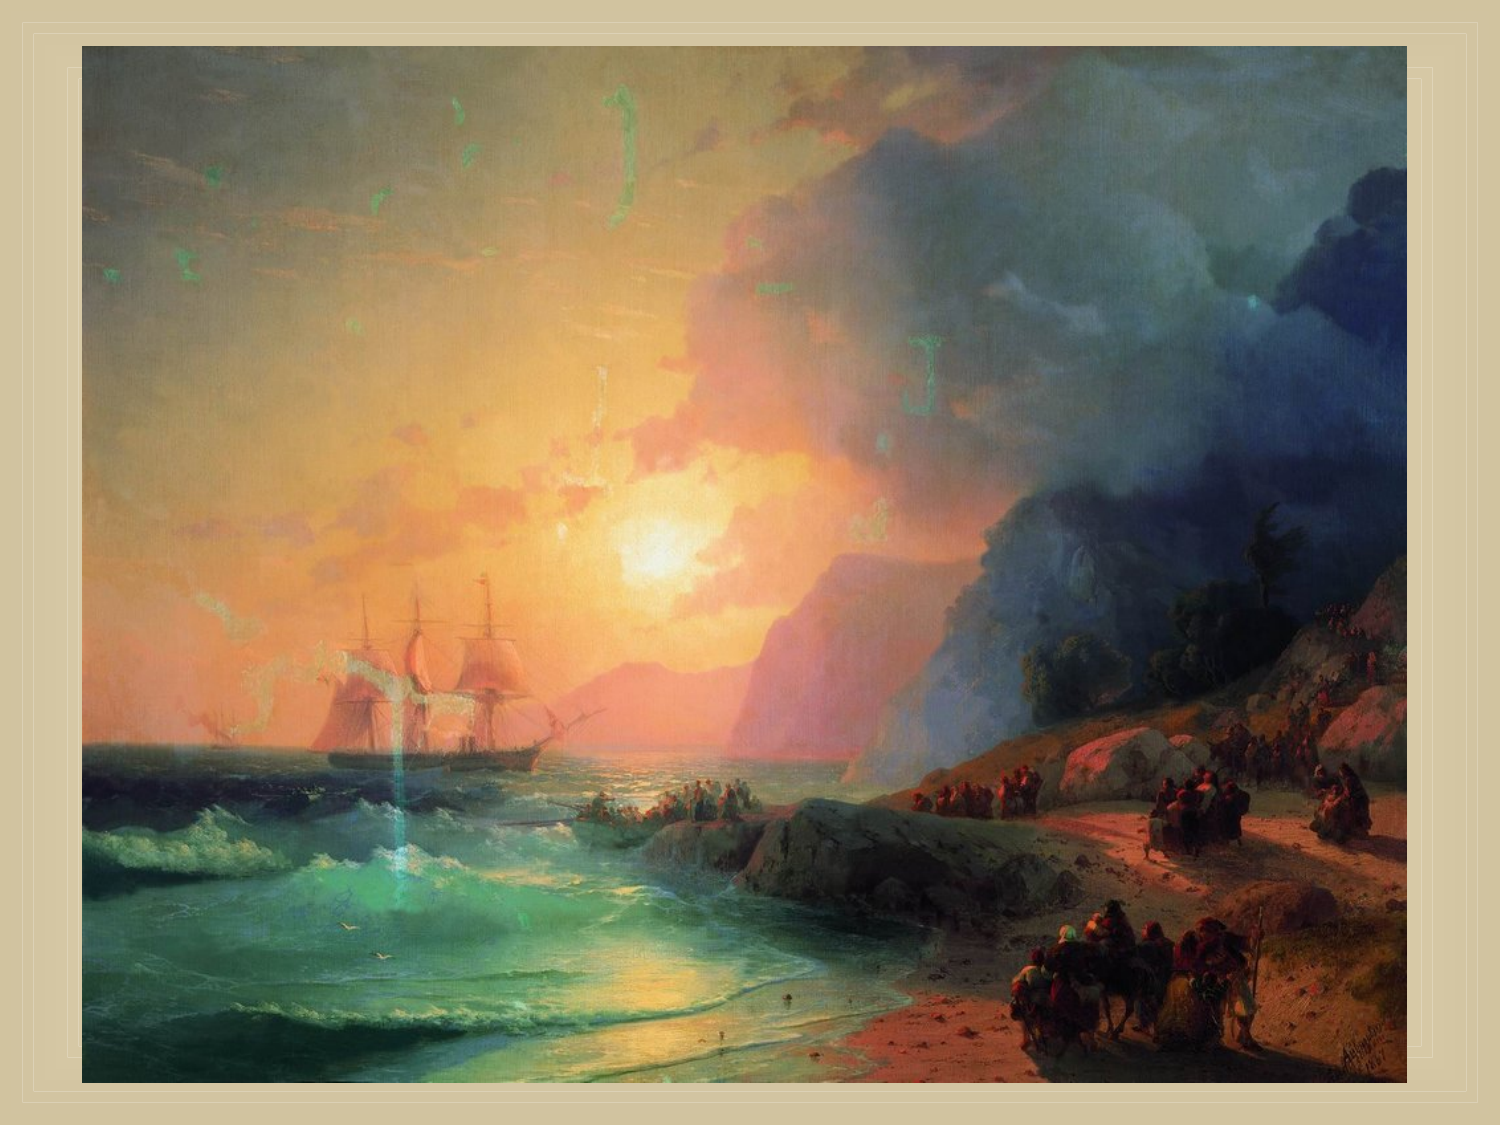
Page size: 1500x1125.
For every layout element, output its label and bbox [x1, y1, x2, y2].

picture [81, 46, 1407, 1083]
